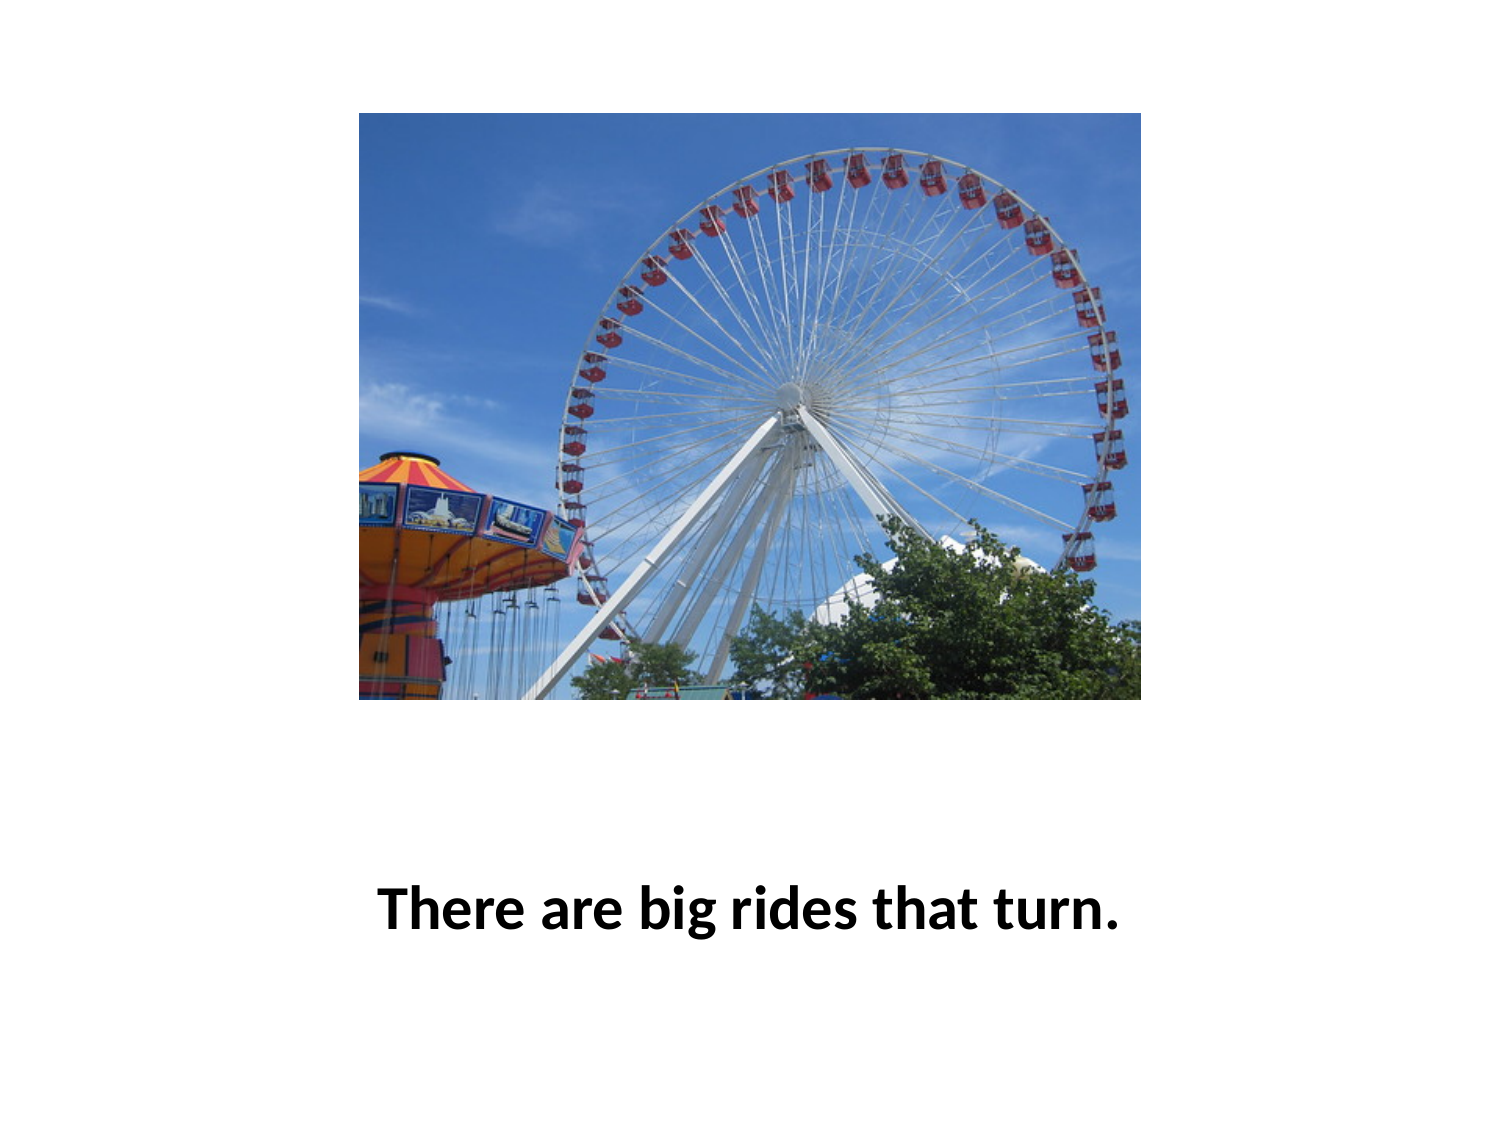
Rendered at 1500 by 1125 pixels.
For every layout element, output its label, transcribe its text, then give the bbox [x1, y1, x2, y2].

picture [359, 112, 1141, 700]
text_box There are big rides that turn. [0, 859, 1500, 950]
